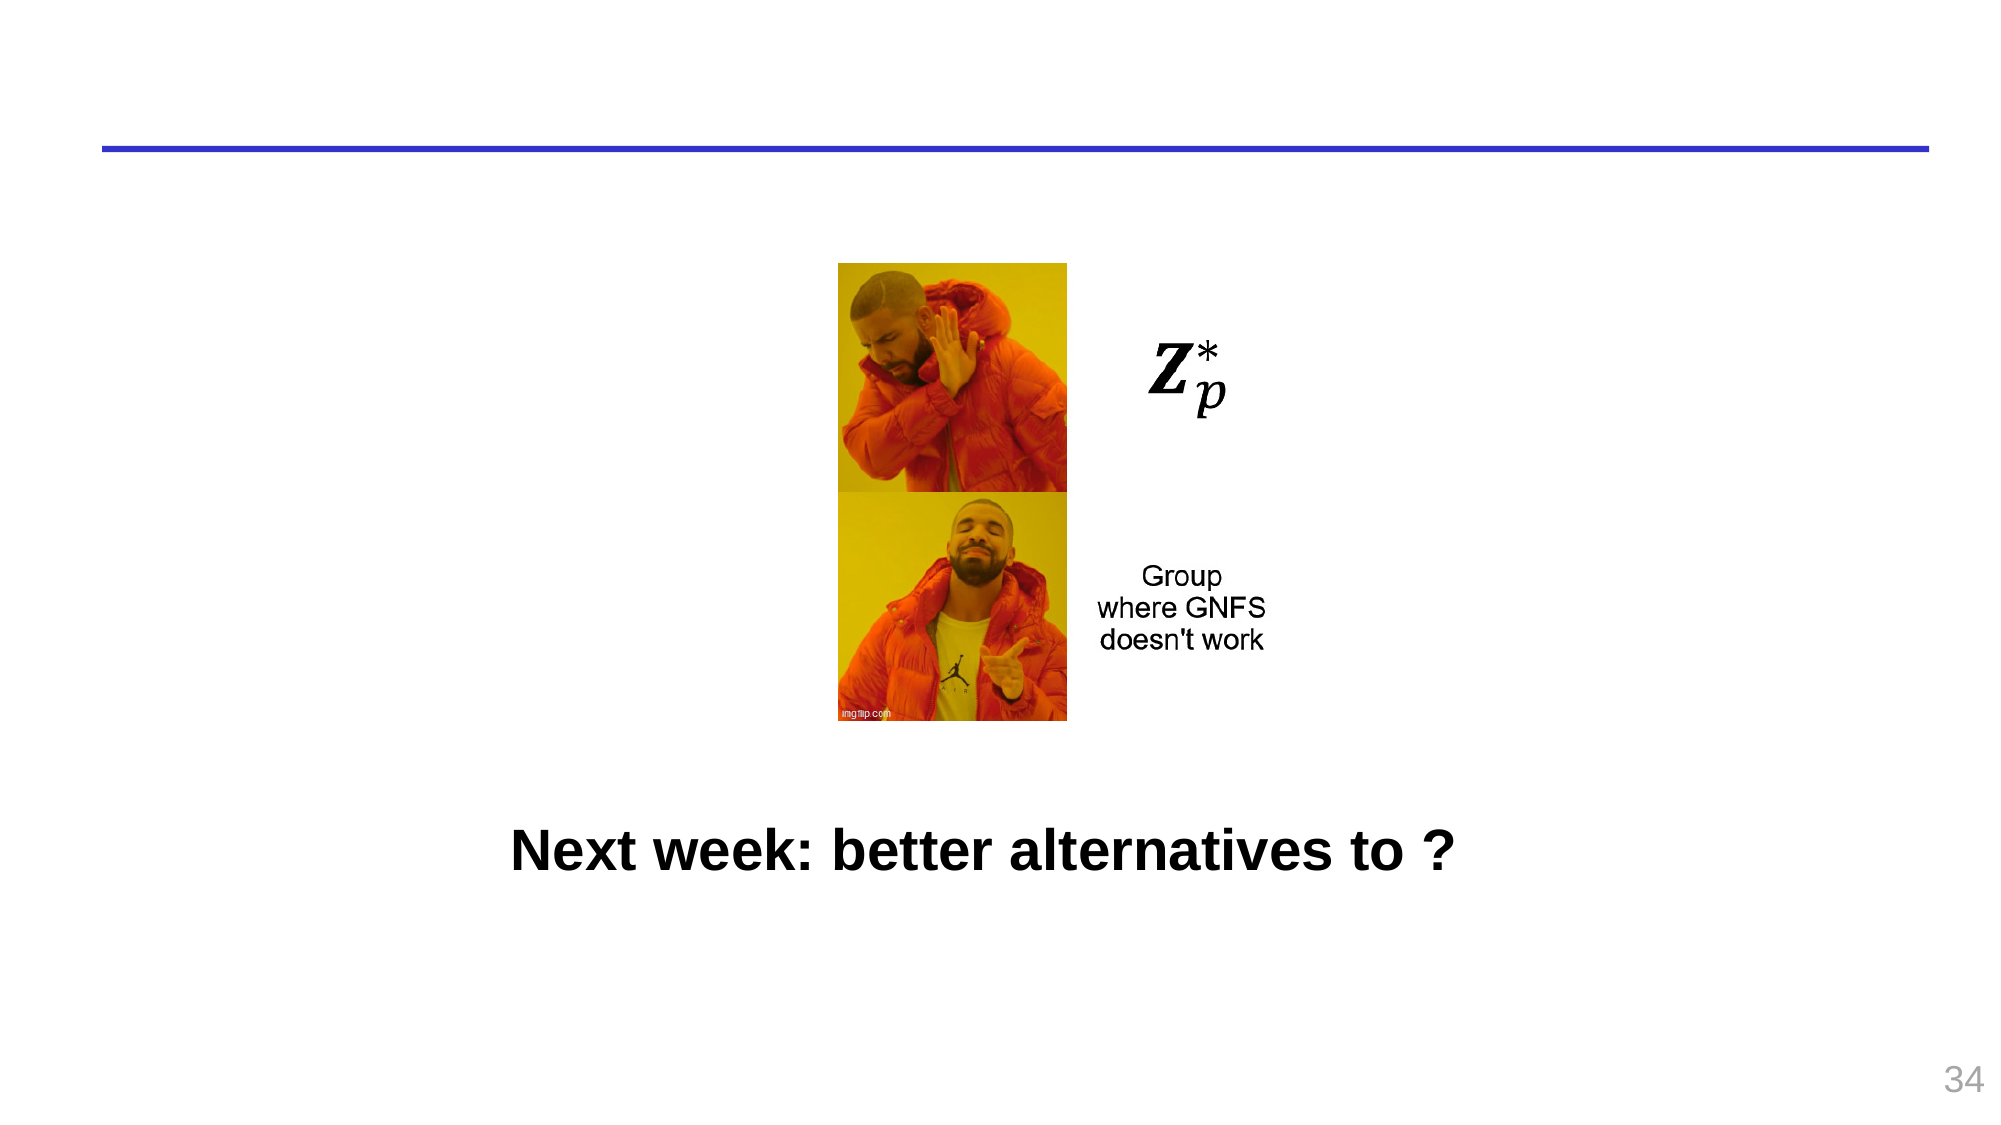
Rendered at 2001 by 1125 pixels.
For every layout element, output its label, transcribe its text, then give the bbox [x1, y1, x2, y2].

picture [838, 262, 1296, 721]
slide_number 34 [1583, 1047, 2000, 1101]
